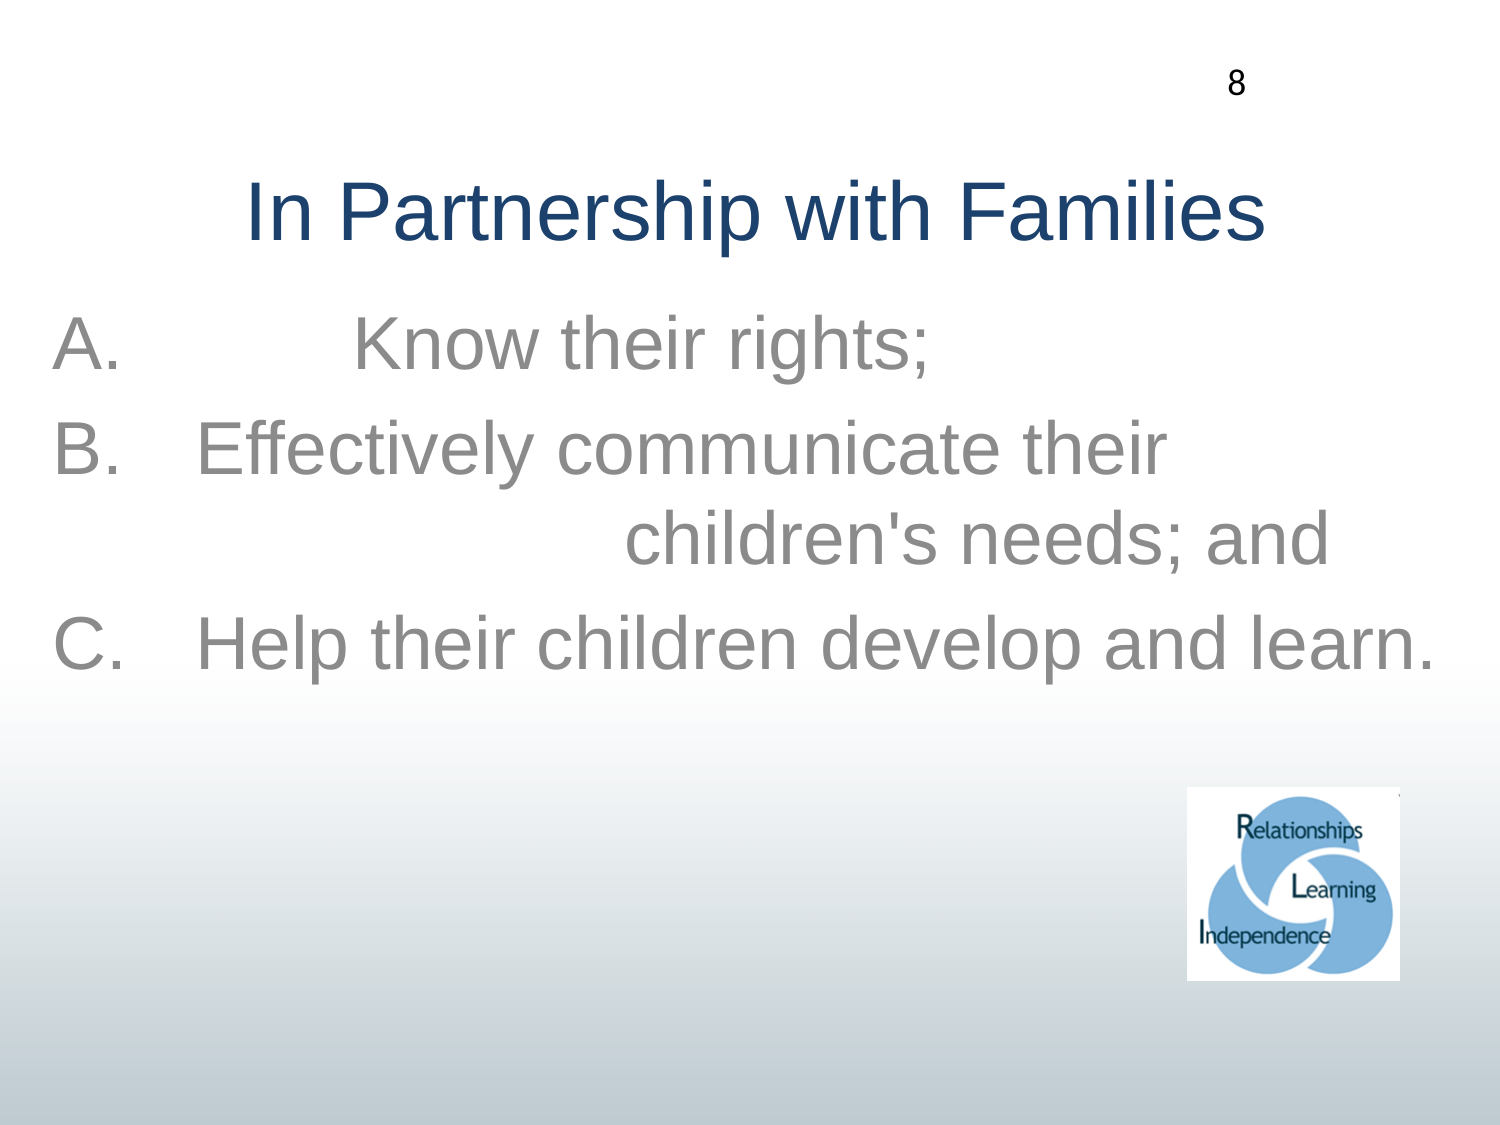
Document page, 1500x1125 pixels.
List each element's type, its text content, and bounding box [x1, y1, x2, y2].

slide_number 8 [1212, 50, 1475, 110]
title In Partnership with Families [37, 149, 1475, 263]
picture [0, 0, 1500, 1125]
subtitle A. Know their rights; Effectively communicate their children's needs; and Help their children develop and learn. [37, 287, 1475, 925]
